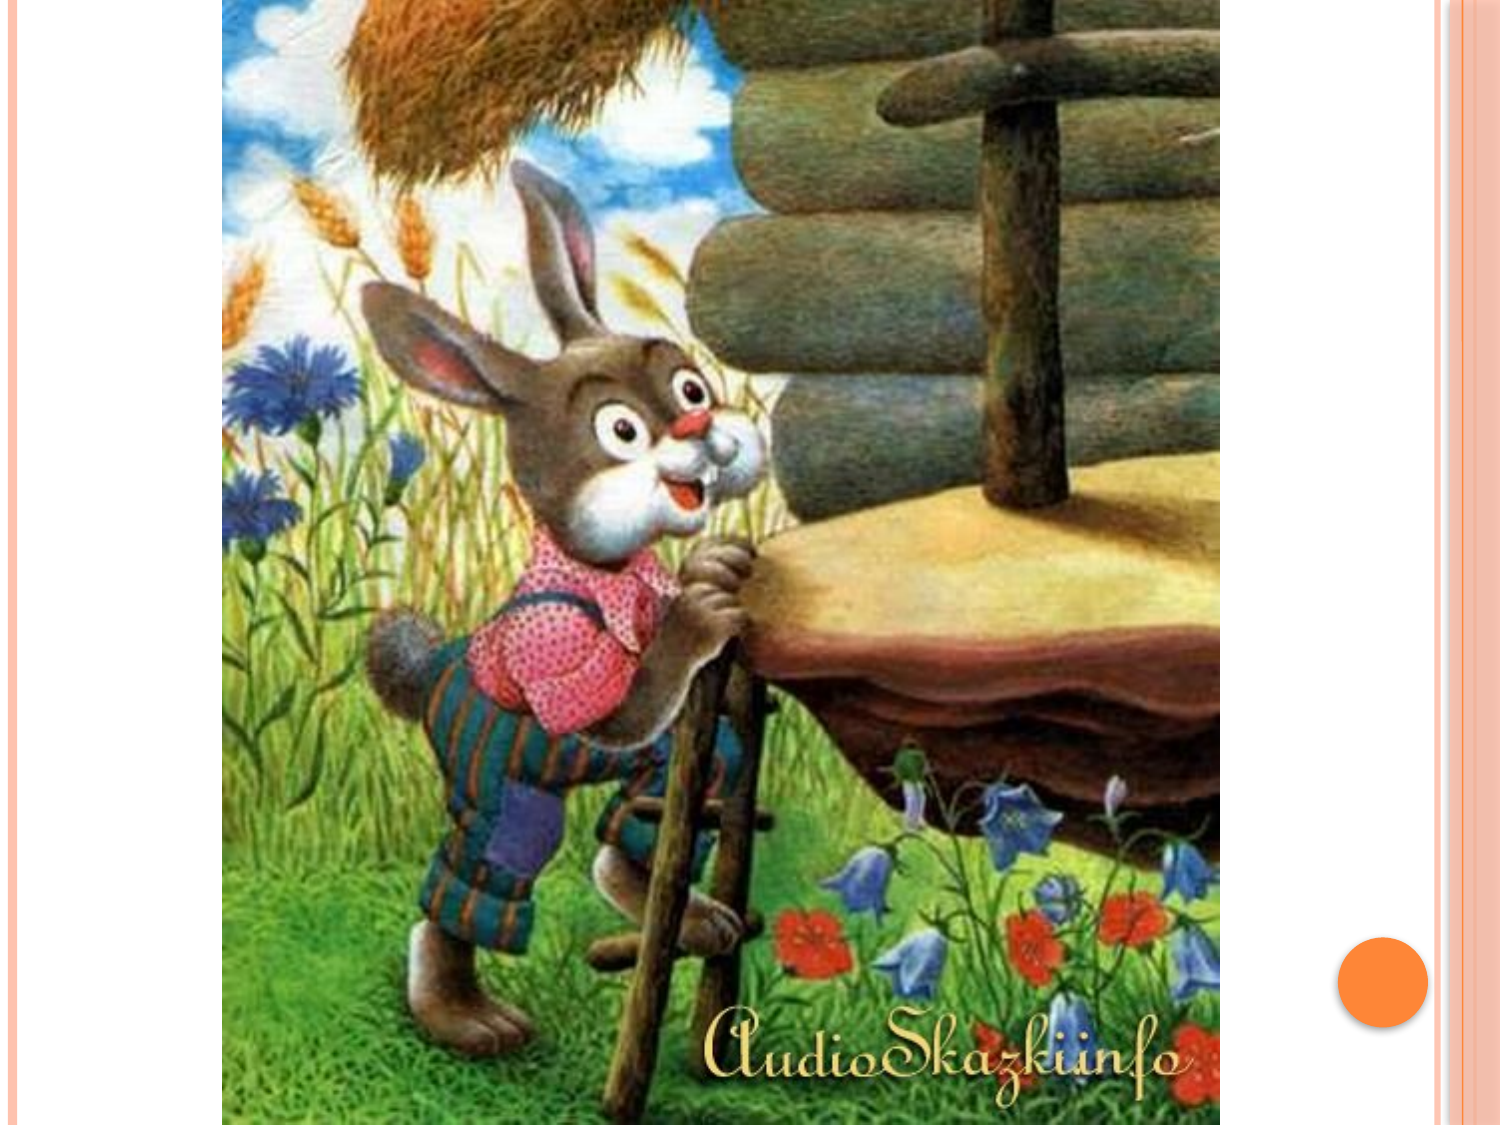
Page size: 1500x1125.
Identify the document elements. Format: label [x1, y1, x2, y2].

list [222, 0, 1221, 1125]
